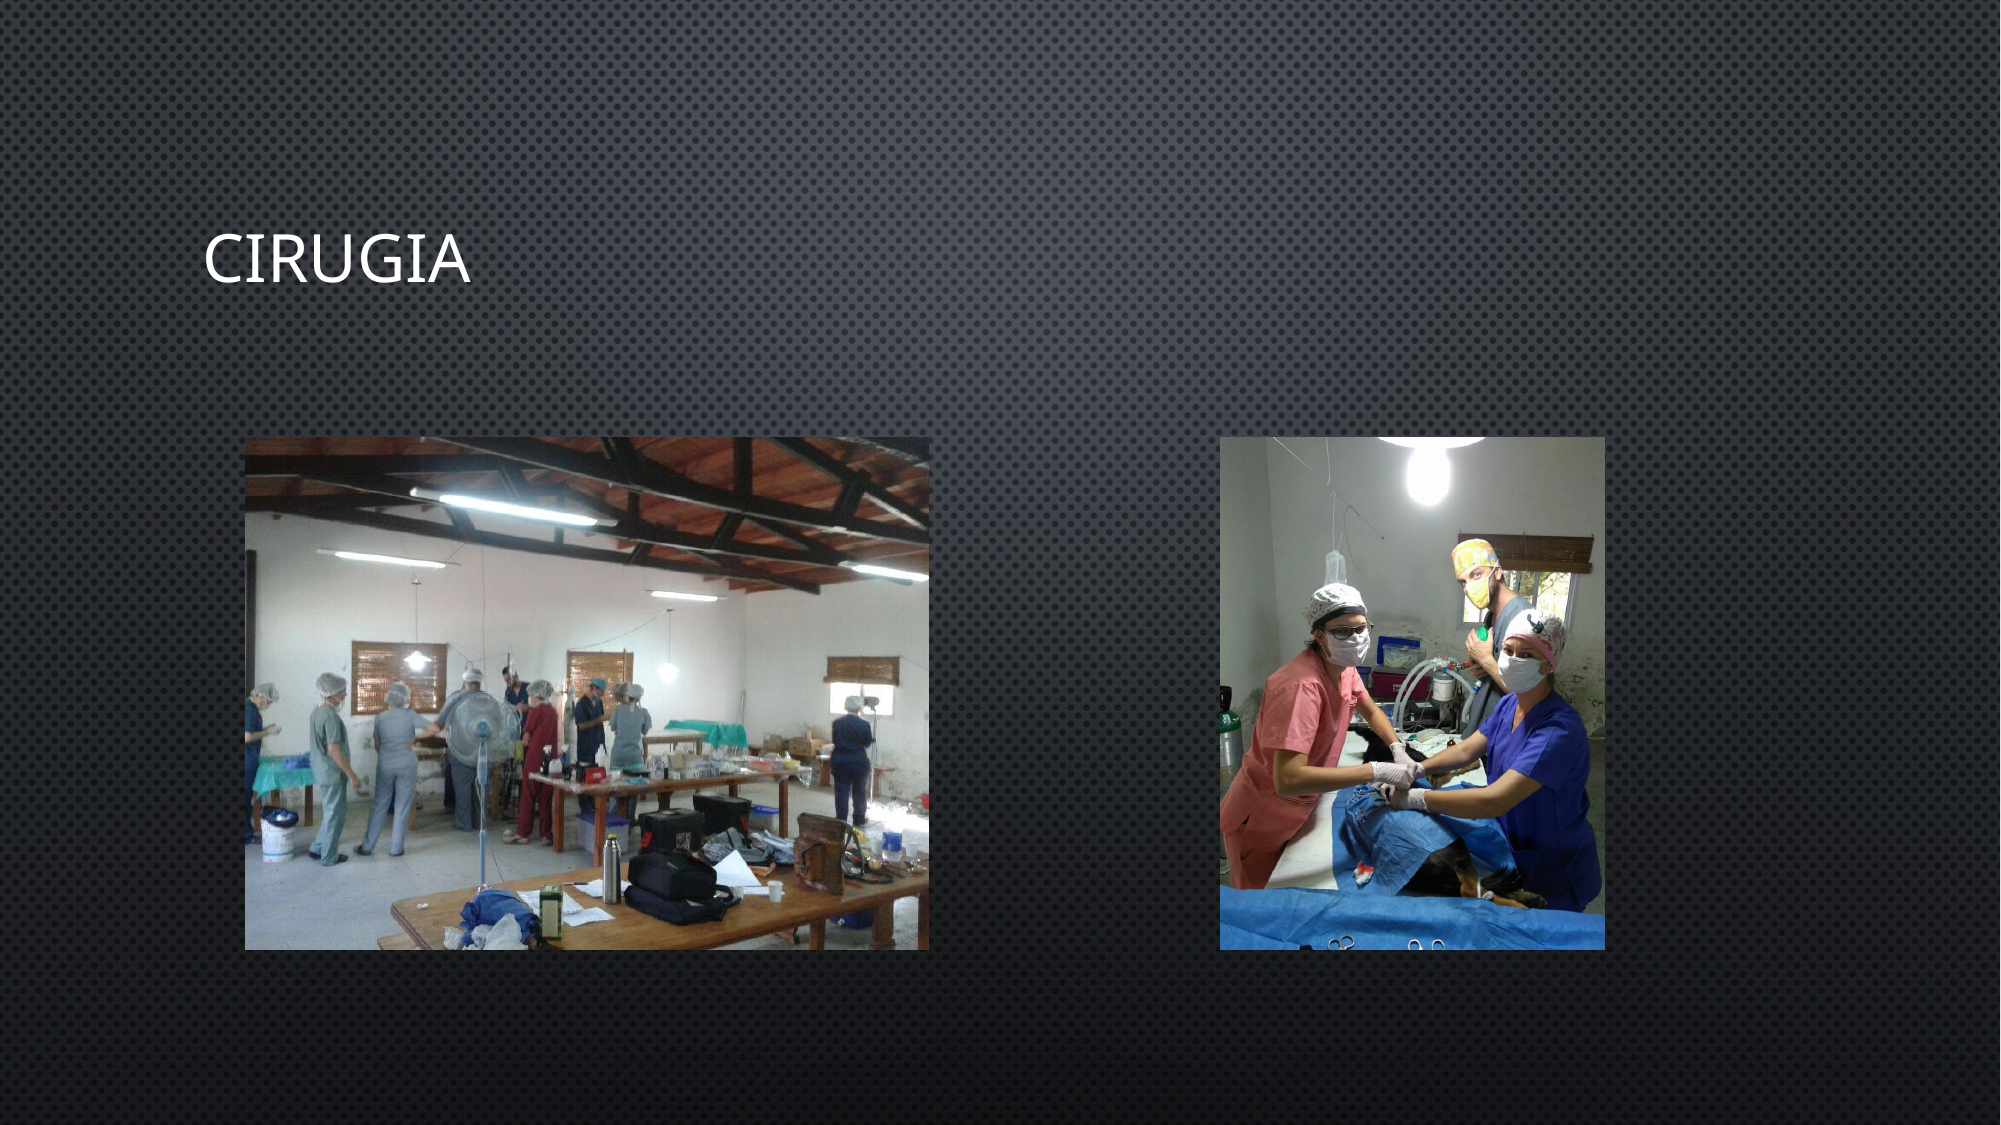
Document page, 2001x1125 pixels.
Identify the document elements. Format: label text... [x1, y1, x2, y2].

title cirugia [187, 99, 1813, 413]
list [245, 437, 930, 951]
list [1219, 437, 1605, 951]
